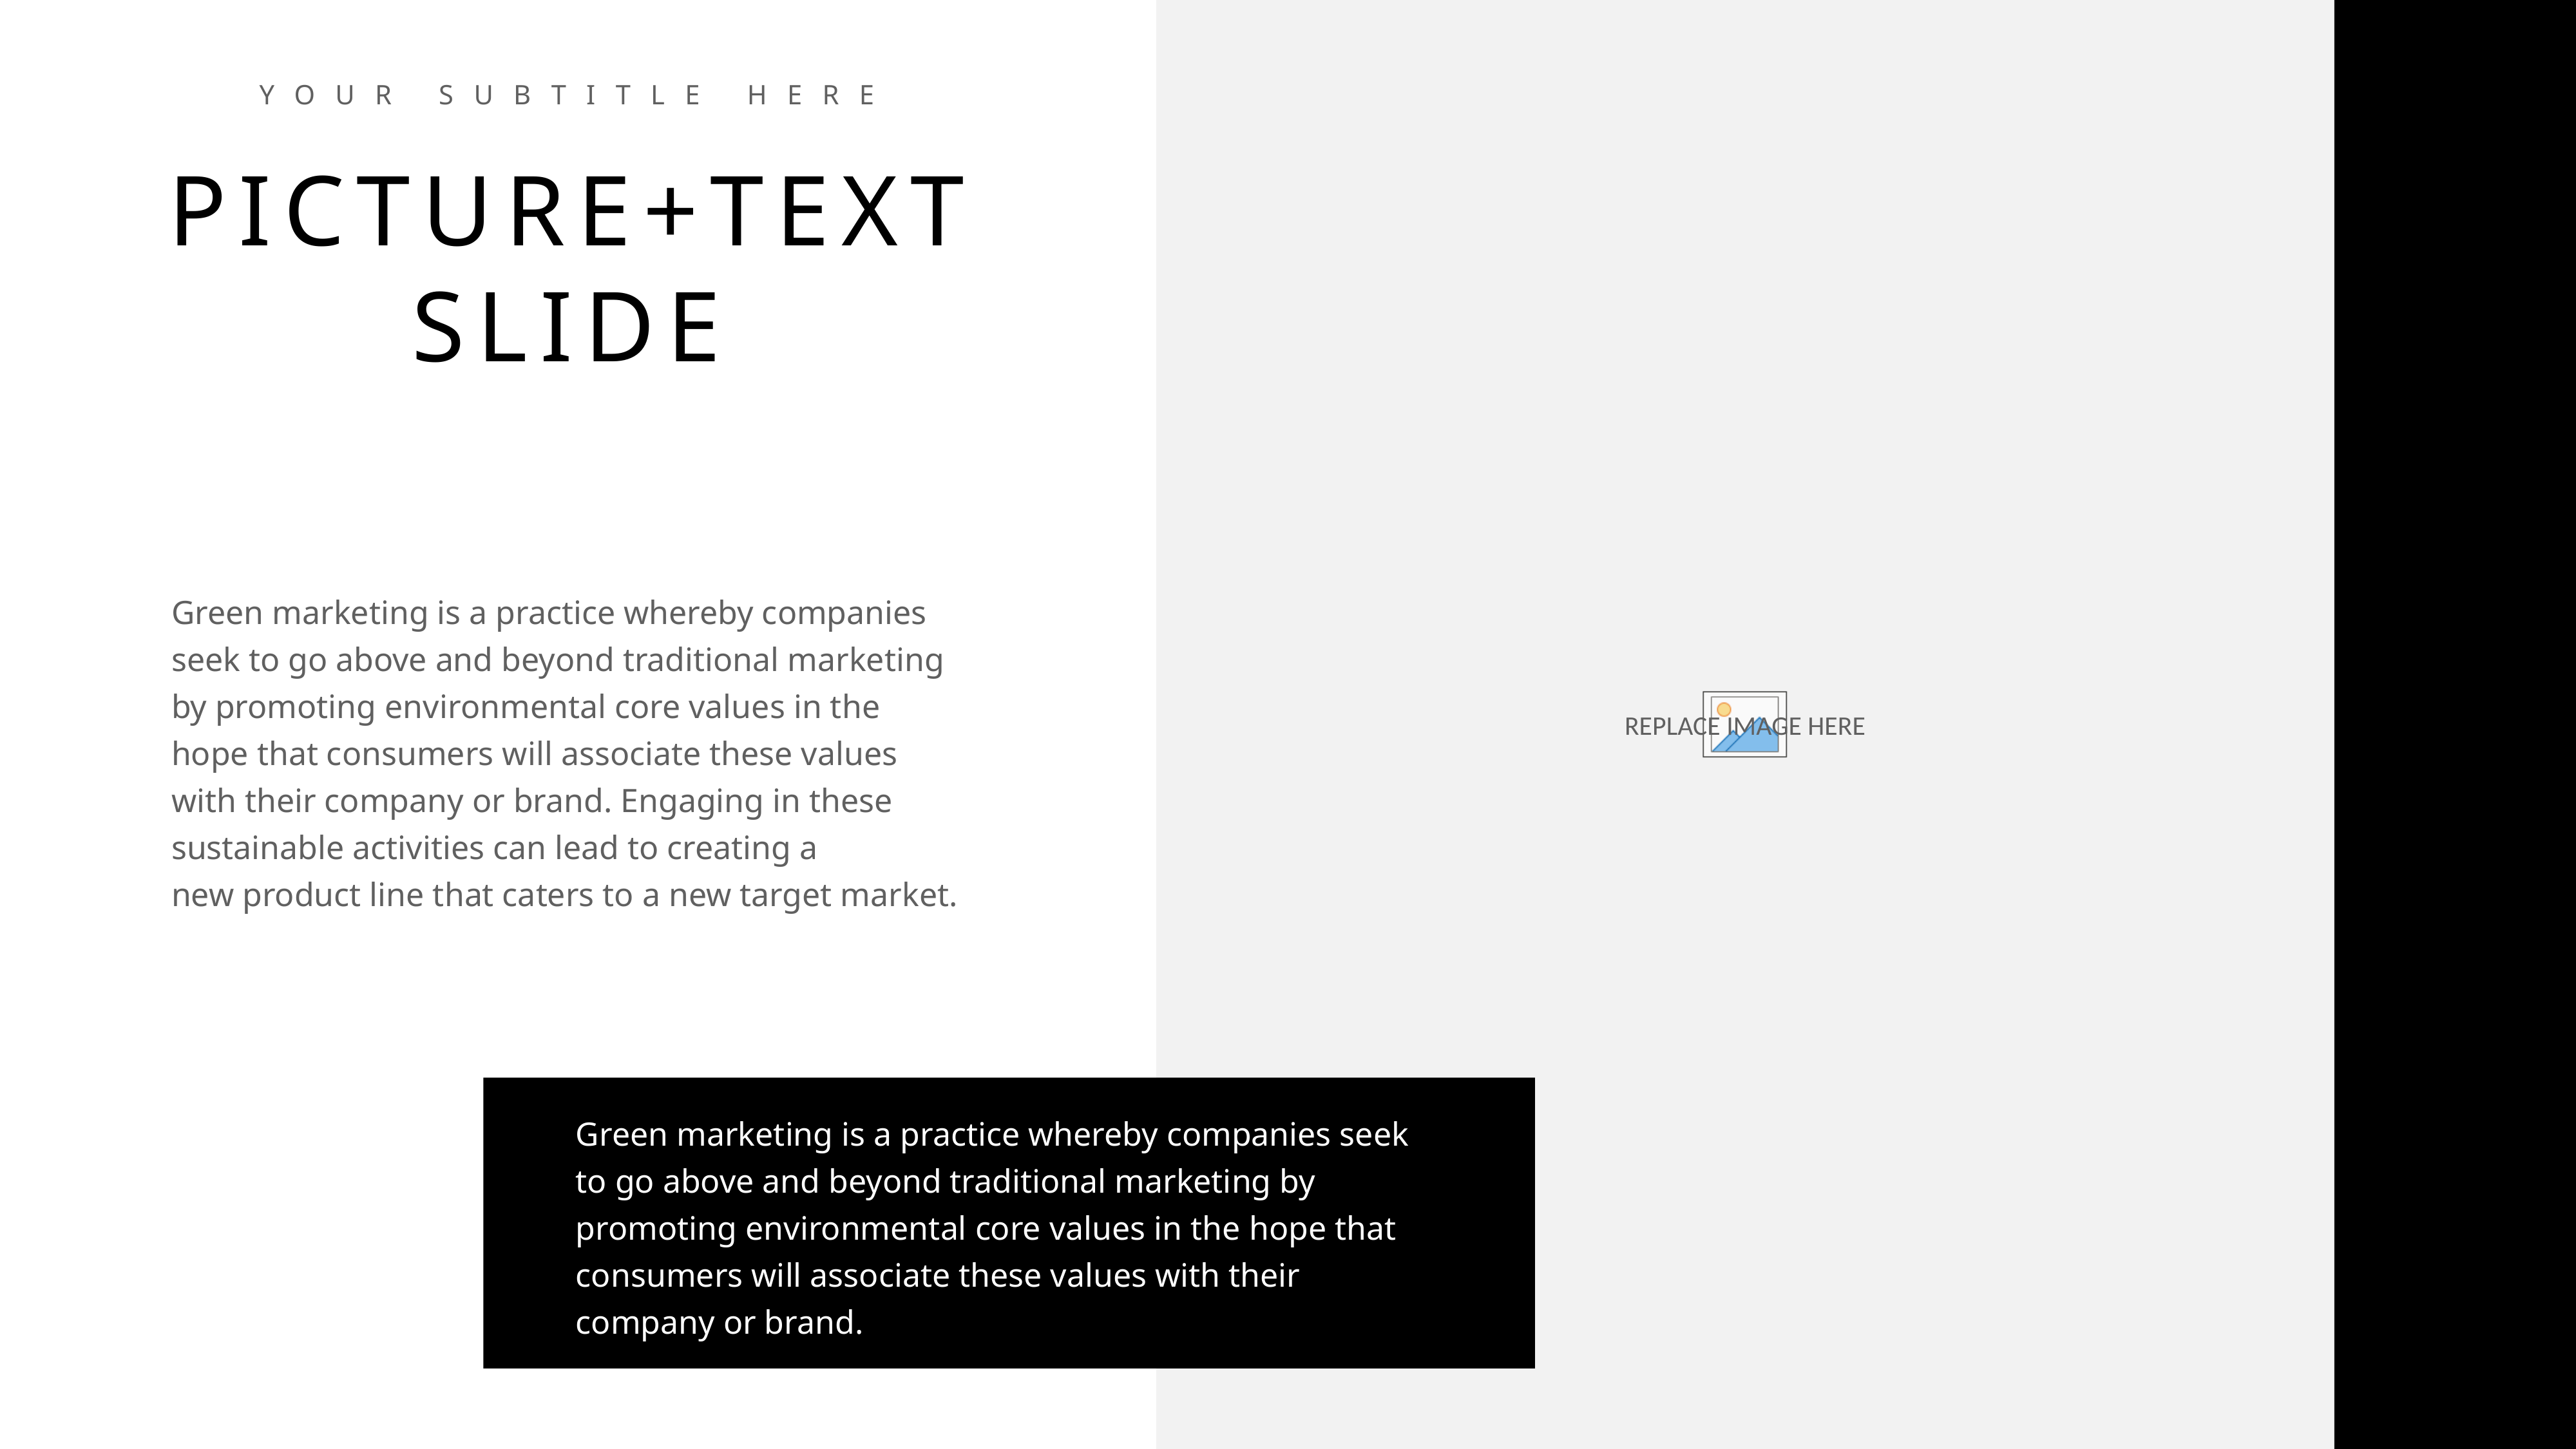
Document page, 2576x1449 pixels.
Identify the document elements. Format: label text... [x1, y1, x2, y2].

text_box Green marketing is a practice whereby companies seek to go above and beyond traditional marketing by promoting environmental core values in the hope that consumers will associate these values with their company or brand. [566, 1101, 1156, 1345]
text_box YOUR SUBTITLE HERE [249, 73, 884, 115]
text_box [2334, 0, 2576, 1449]
picture [1156, 0, 2334, 1449]
text_box Green marketing is a practice whereby companies seek to go above and beyond traditional marketing by promoting environmental core values in the hope that consumers will associate these values with their company or brand. Engaging in these sustainable activities can lead to creating a new product line that caters to a new target market. [162, 579, 972, 918]
text_box PICTURE+TEXT SLIDE [158, 144, 975, 386]
text_box [482, 1077, 1156, 1369]
